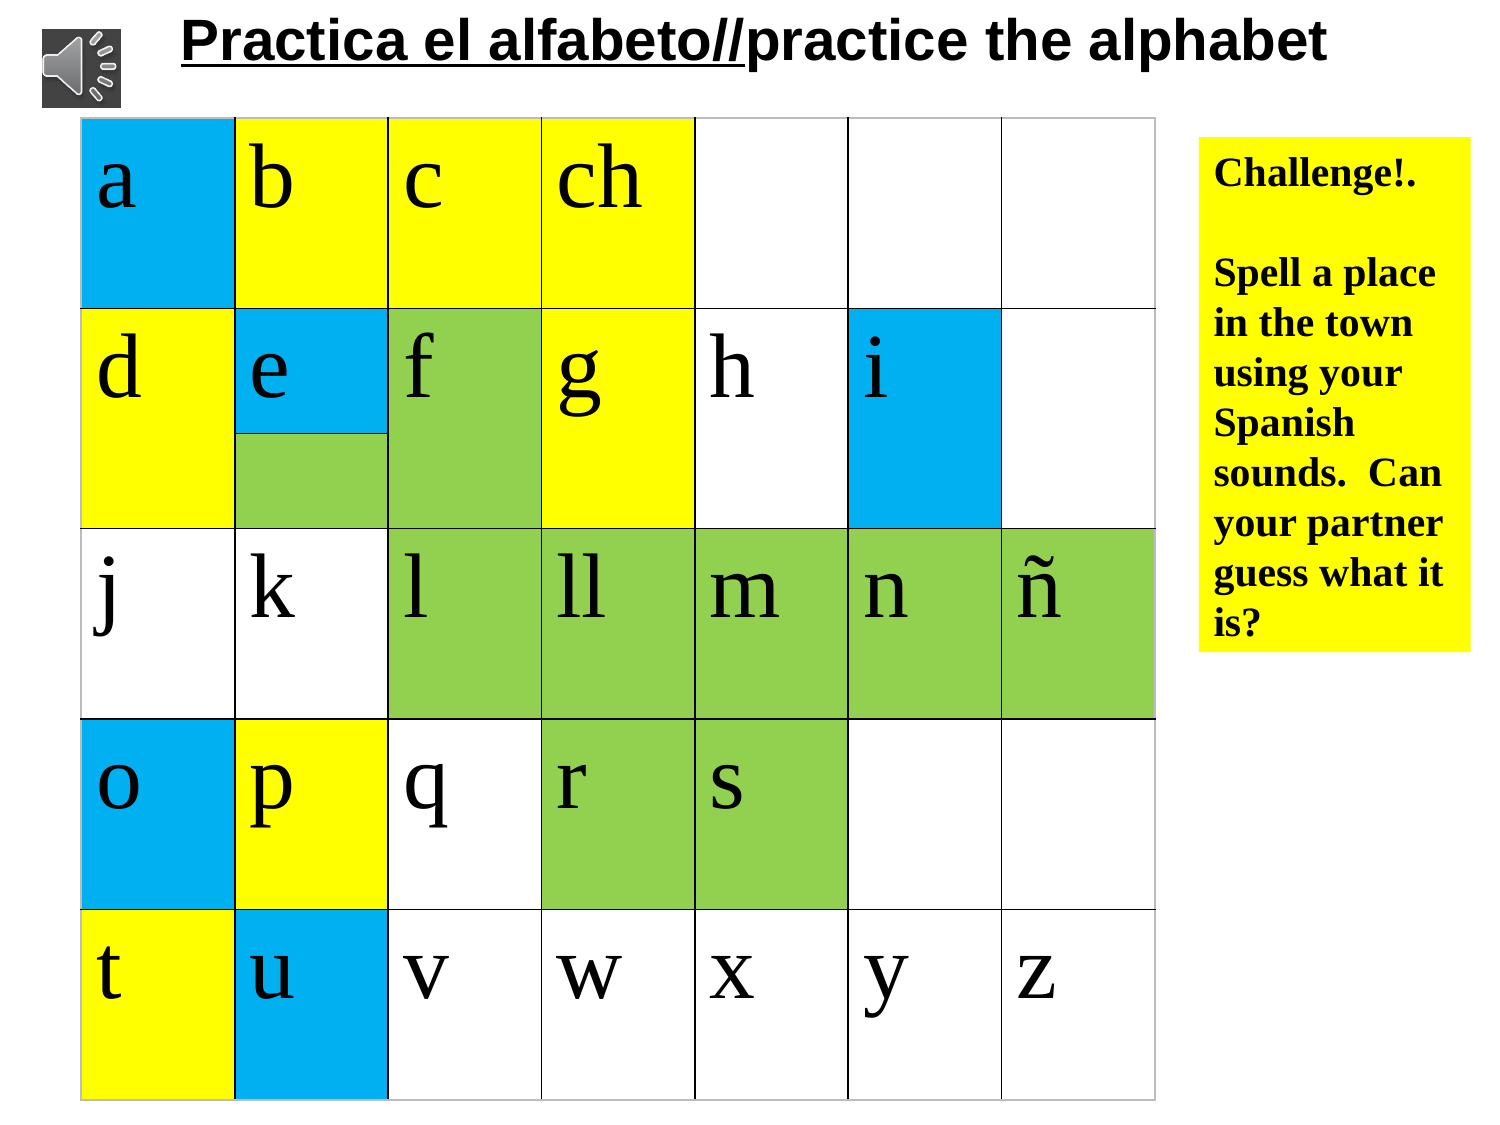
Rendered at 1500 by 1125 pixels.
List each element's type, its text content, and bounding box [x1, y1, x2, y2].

picture [41, 28, 122, 109]
table_cell k [236, 529, 387, 718]
text_box Challenge!. Spell a place in the town using your Spanish sounds. Can your partner guess what it is? [1198, 137, 1471, 653]
table_cell v [389, 910, 541, 1099]
table_cell o [82, 720, 234, 909]
table_cell g [542, 309, 694, 528]
table_header [696, 119, 847, 308]
table_cell i [849, 309, 1001, 528]
table_header c [389, 119, 541, 308]
table_cell [1002, 309, 1154, 528]
table_cell e [236, 309, 387, 433]
table_cell m [696, 529, 847, 718]
table_header ch [542, 119, 694, 308]
table_cell r [542, 720, 694, 909]
table_cell x [696, 910, 847, 1099]
table_cell [236, 434, 387, 528]
table_cell f [389, 309, 541, 528]
table_cell w [542, 910, 694, 1099]
text_box Practica el alfabeto//practice the alphabet [165, 0, 1361, 80]
table_cell n [849, 529, 1001, 718]
table_cell h [696, 309, 847, 528]
table_cell ll [542, 529, 694, 718]
table_cell z [1002, 910, 1154, 1099]
table_header b [236, 119, 387, 308]
table_cell s [696, 720, 847, 909]
table_cell j [82, 529, 234, 718]
table_cell [849, 720, 1001, 909]
table_cell t [82, 910, 234, 1099]
table_cell [1002, 720, 1154, 909]
table_cell d [82, 309, 234, 528]
table_cell y [849, 910, 1001, 1099]
table_cell u [236, 910, 387, 1099]
table_cell ñ [1002, 529, 1154, 718]
table_cell q [389, 720, 541, 909]
table_header a [82, 119, 234, 308]
table_cell p [236, 720, 387, 909]
table_cell l [389, 529, 541, 718]
table_header [1002, 119, 1154, 308]
table_header [849, 119, 1001, 308]
